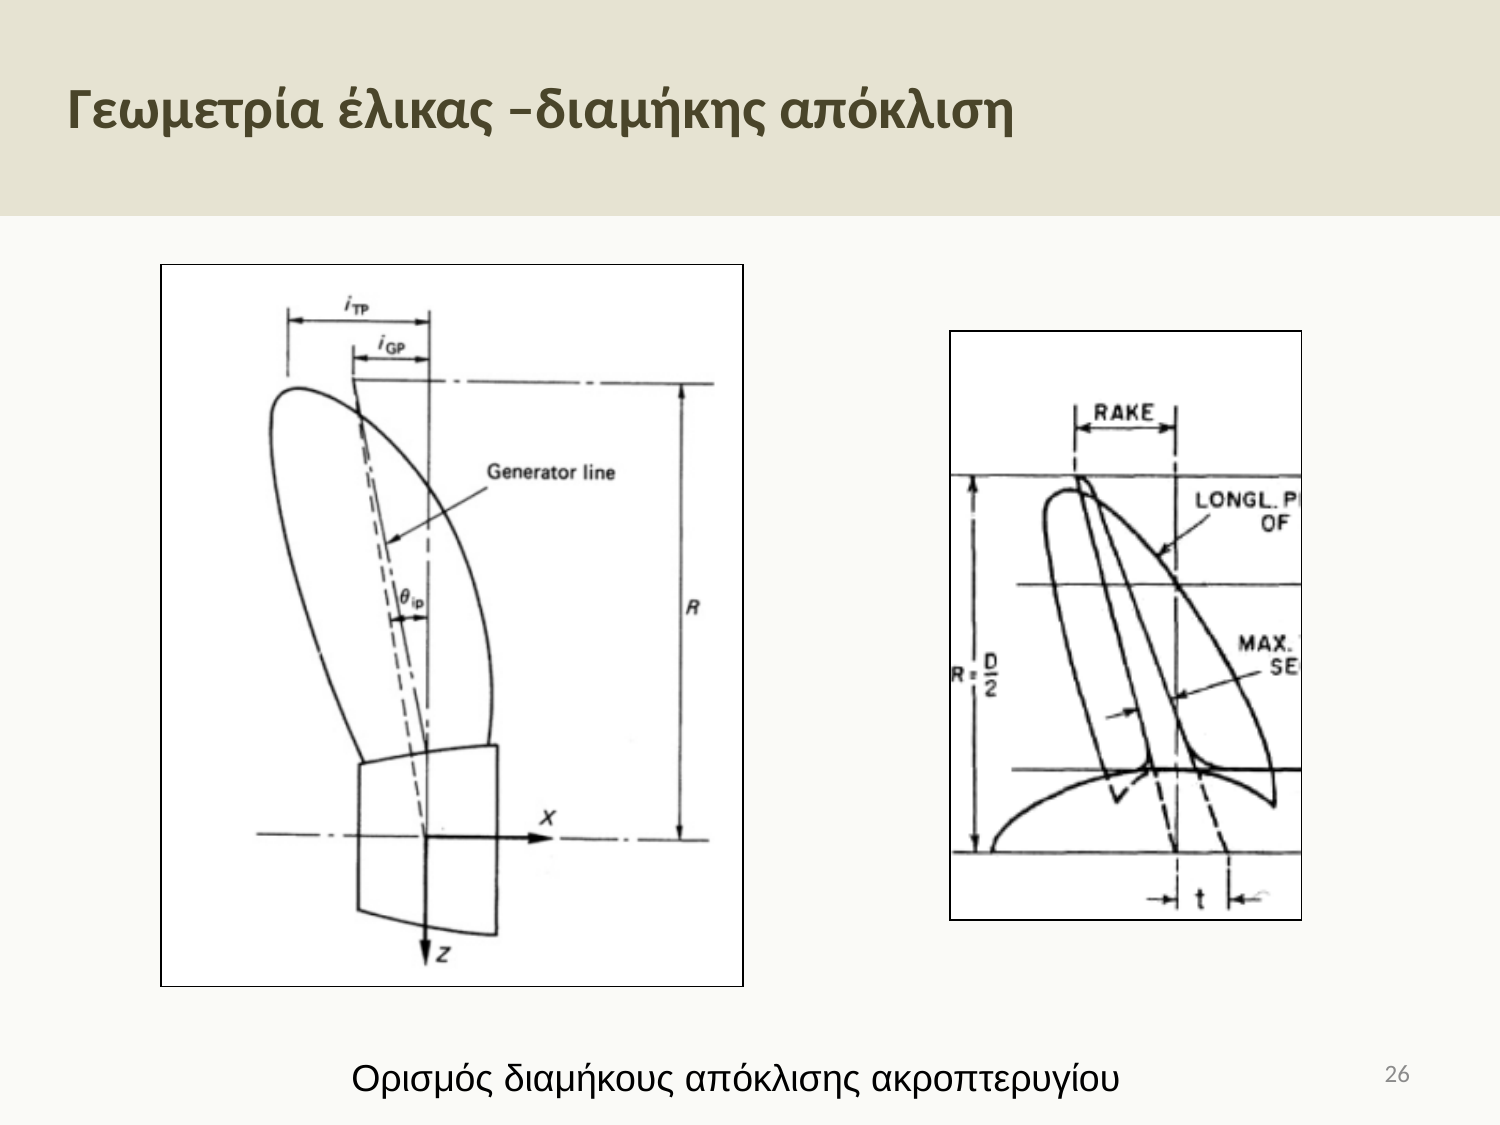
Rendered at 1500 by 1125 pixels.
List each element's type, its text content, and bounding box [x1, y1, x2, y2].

title Γεωμετρία έλικας –διαμήκης απόκλιση [53, 14, 1425, 197]
picture [161, 264, 743, 987]
picture [950, 331, 1302, 920]
slide_number 25 [1074, 1042, 1425, 1103]
text_box Ορισμός διαμήκους απόκλισης ακροπτερυγίου [336, 1046, 1270, 1107]
